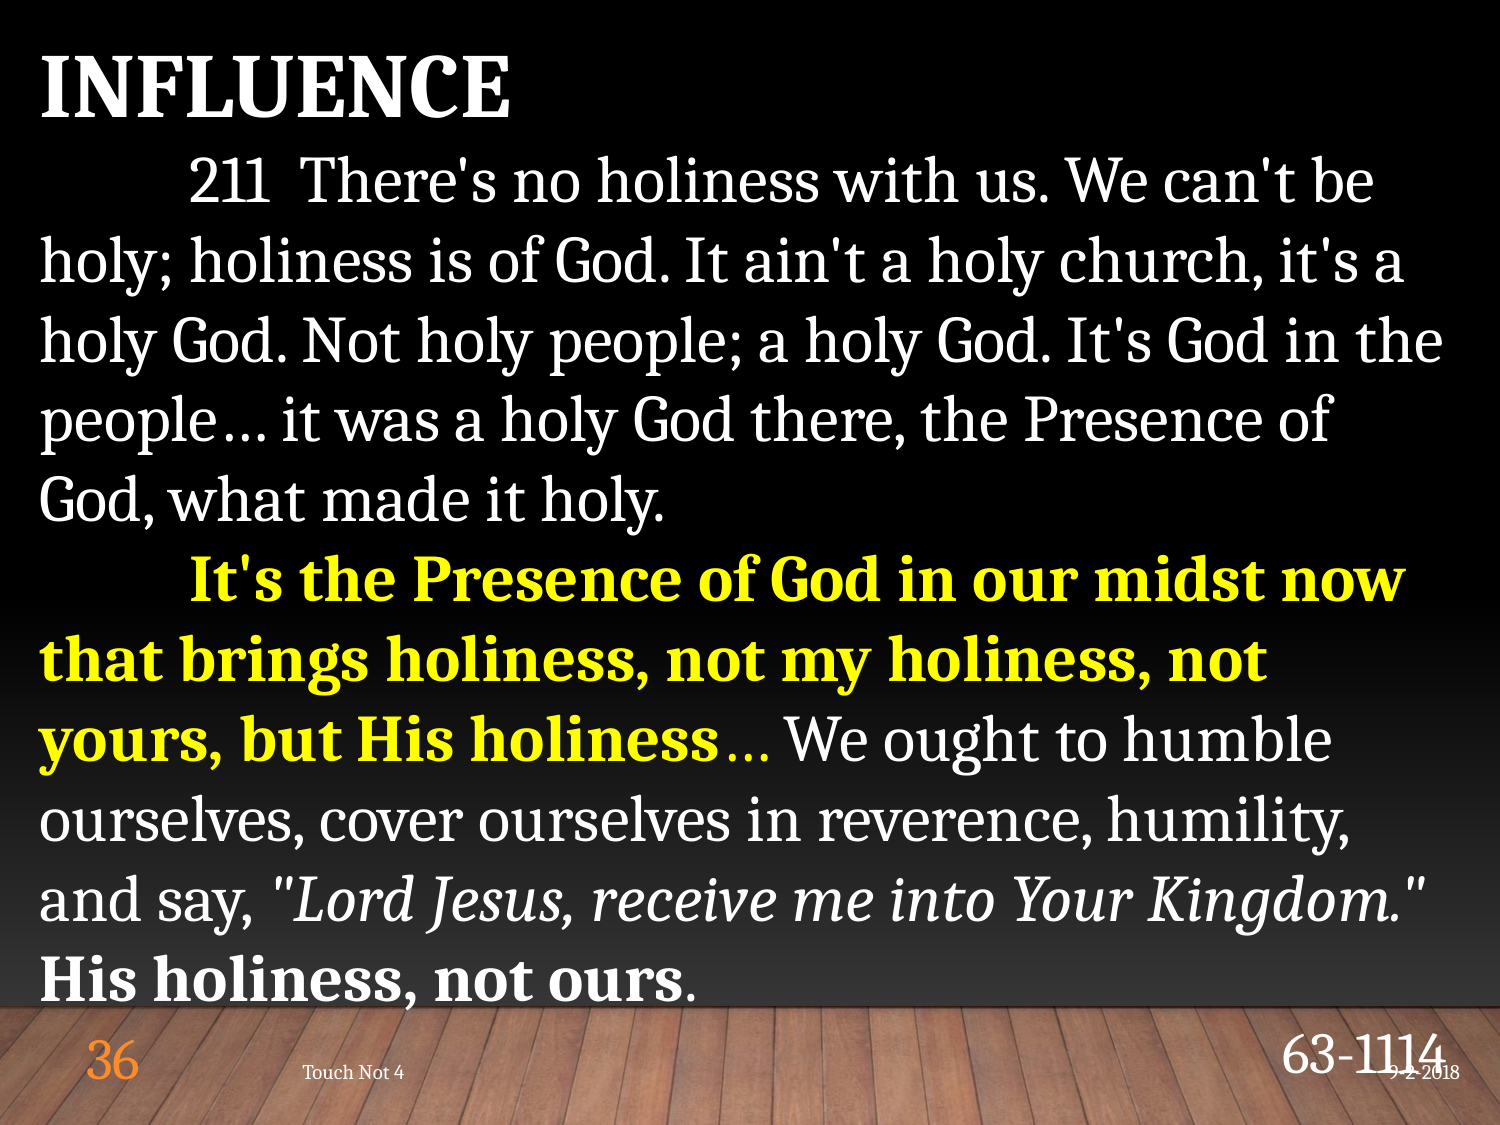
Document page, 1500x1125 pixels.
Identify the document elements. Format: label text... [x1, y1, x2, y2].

slide_number 36 [24, 1093, 156, 1097]
footer Touch Not 4 [287, 1093, 898, 1097]
picture [0, 1006, 1500, 1125]
text_box INFLUENCE 211 There's no holiness with us. We can't be holy; holiness is of God. It ain't a holy church, it's a holy God. Not holy people; a holy God. It's God in the people… it was a holy God there, the Presence of God, what made it holy. It's the Presence of God in our midst now that brings holiness, not my holiness, not yours, but His holiness… We ought to humble ourselves, cover ourselves in reverence, humility, and say, "Lord Jesus, receive me into Your Kingdom." His holiness, not ours. 63-1114 [24, 17, 1463, 1093]
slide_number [1086, 1045, 1475, 1097]
